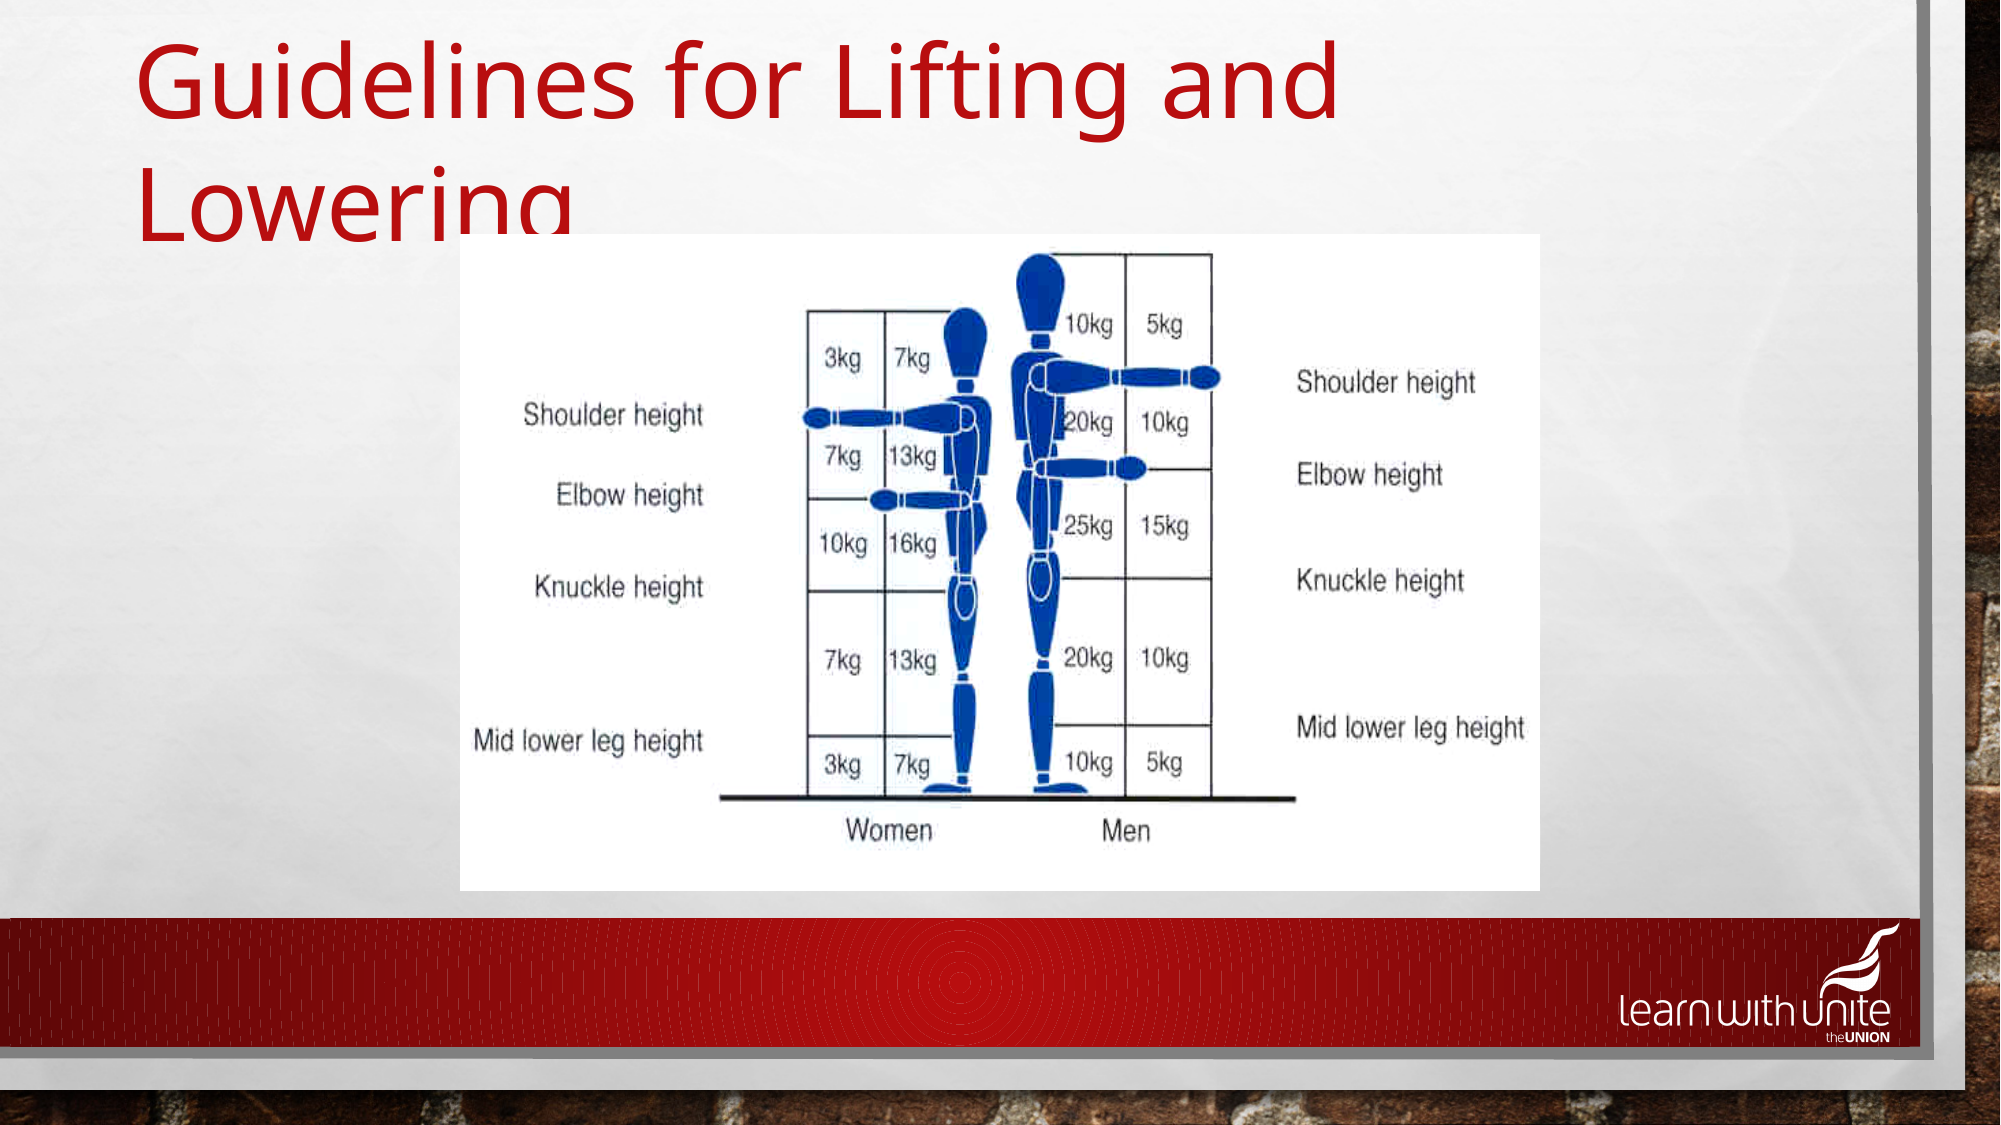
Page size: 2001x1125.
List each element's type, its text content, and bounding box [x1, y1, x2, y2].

text_box Guidelines for Lifting and Lowering [118, 89, 1674, 190]
picture [459, 234, 1541, 891]
picture [0, 0, 2000, 1125]
picture [1614, 913, 1906, 1061]
